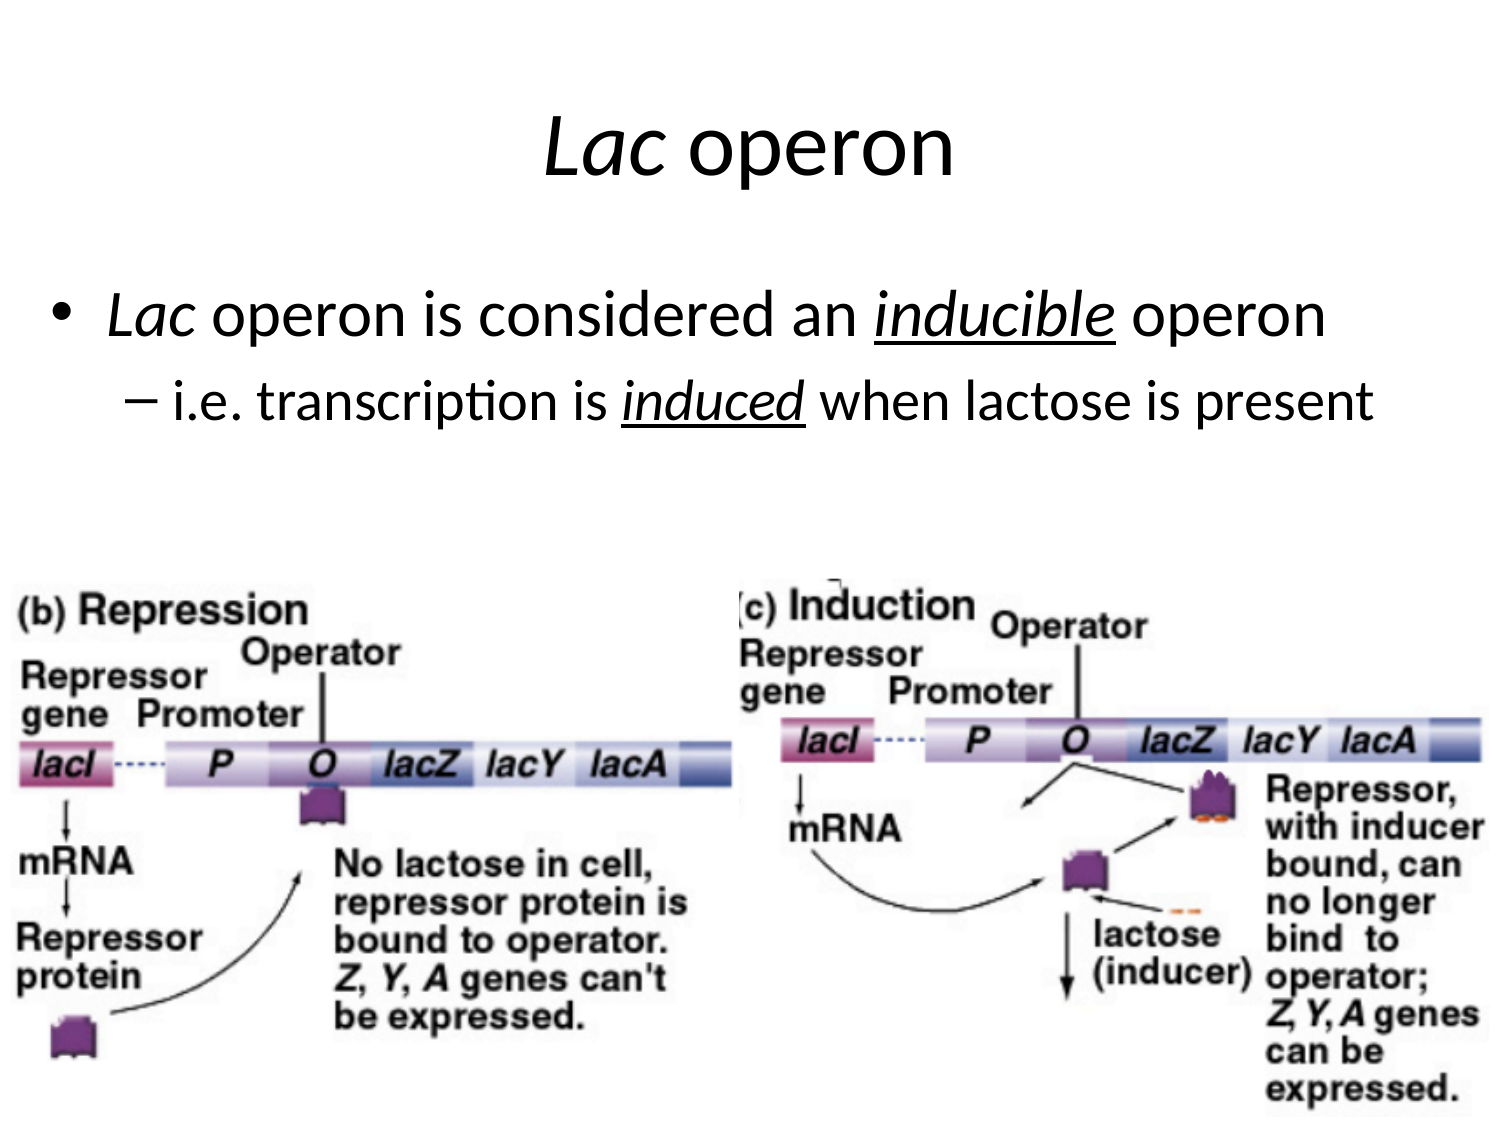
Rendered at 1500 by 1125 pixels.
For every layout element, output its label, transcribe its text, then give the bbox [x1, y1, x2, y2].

picture [0, 573, 1500, 1117]
title Lac operon [75, 45, 1425, 233]
list Lac operon is considered an inducible operon i.e. transcription is induced when lactose is present [35, 262, 1454, 578]
